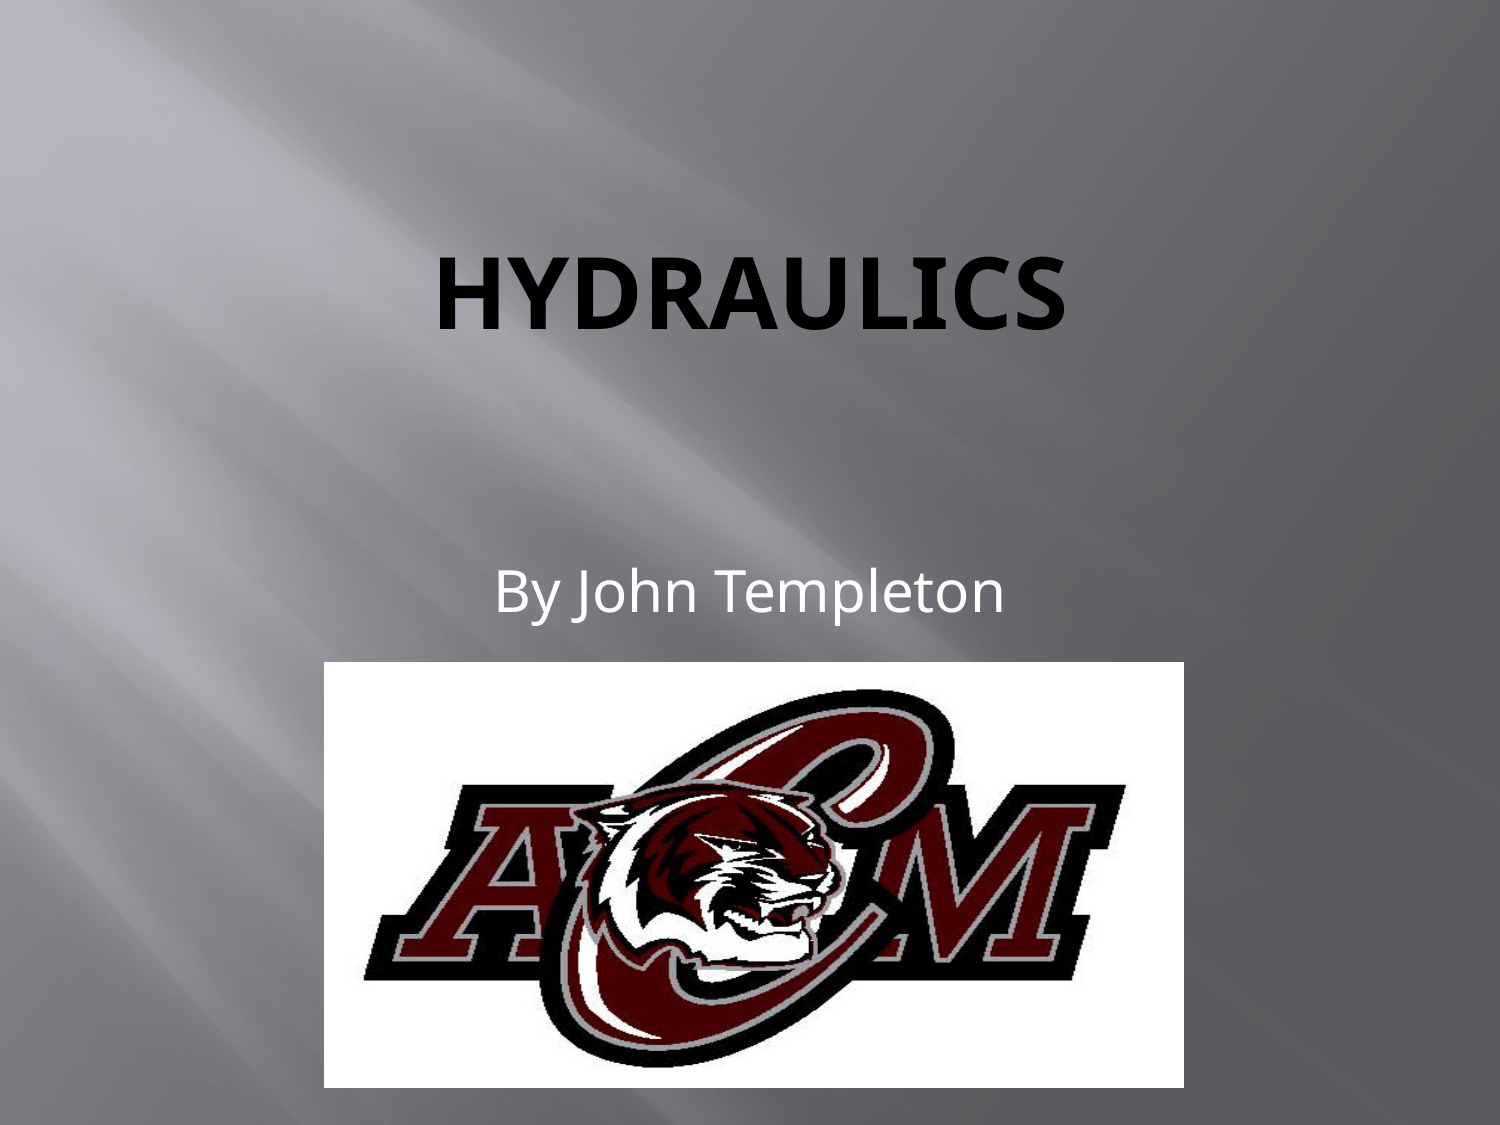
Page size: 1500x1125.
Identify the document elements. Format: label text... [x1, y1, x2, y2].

subtitle By John Templeton [225, 546, 1275, 834]
title Hydraulics [75, 50, 1425, 350]
picture [324, 662, 1184, 1088]
